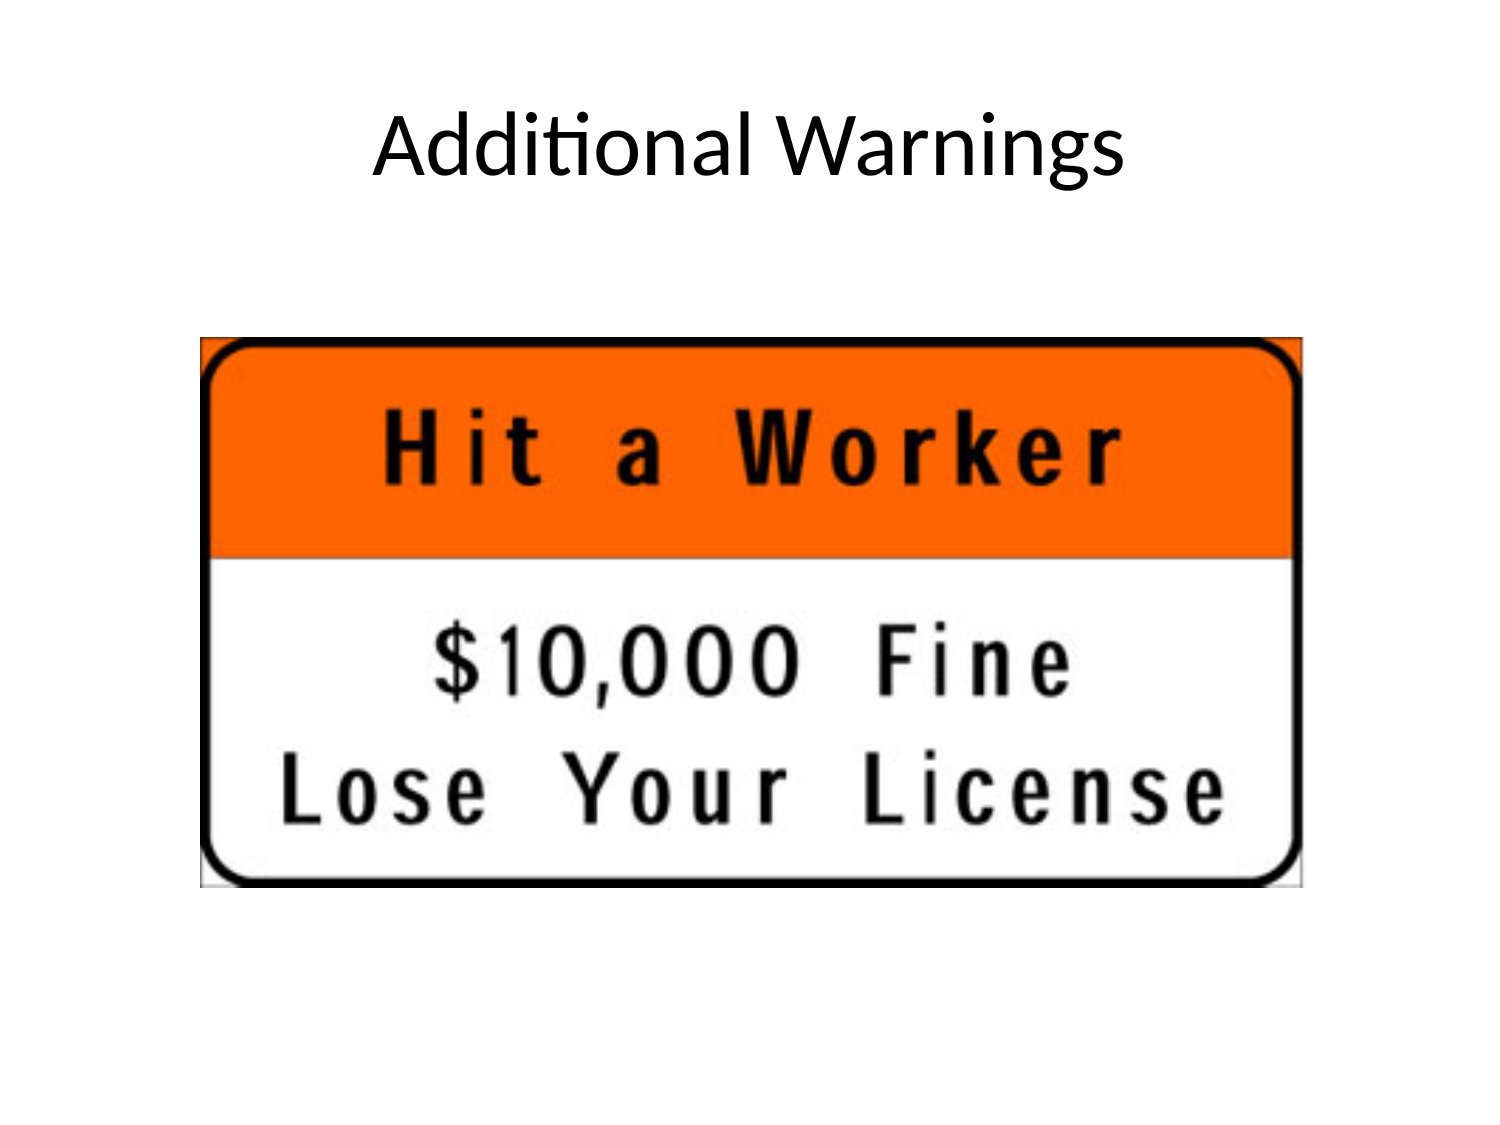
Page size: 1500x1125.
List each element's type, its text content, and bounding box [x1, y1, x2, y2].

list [199, 337, 1329, 888]
title Additional Warnings [75, 45, 1425, 233]
